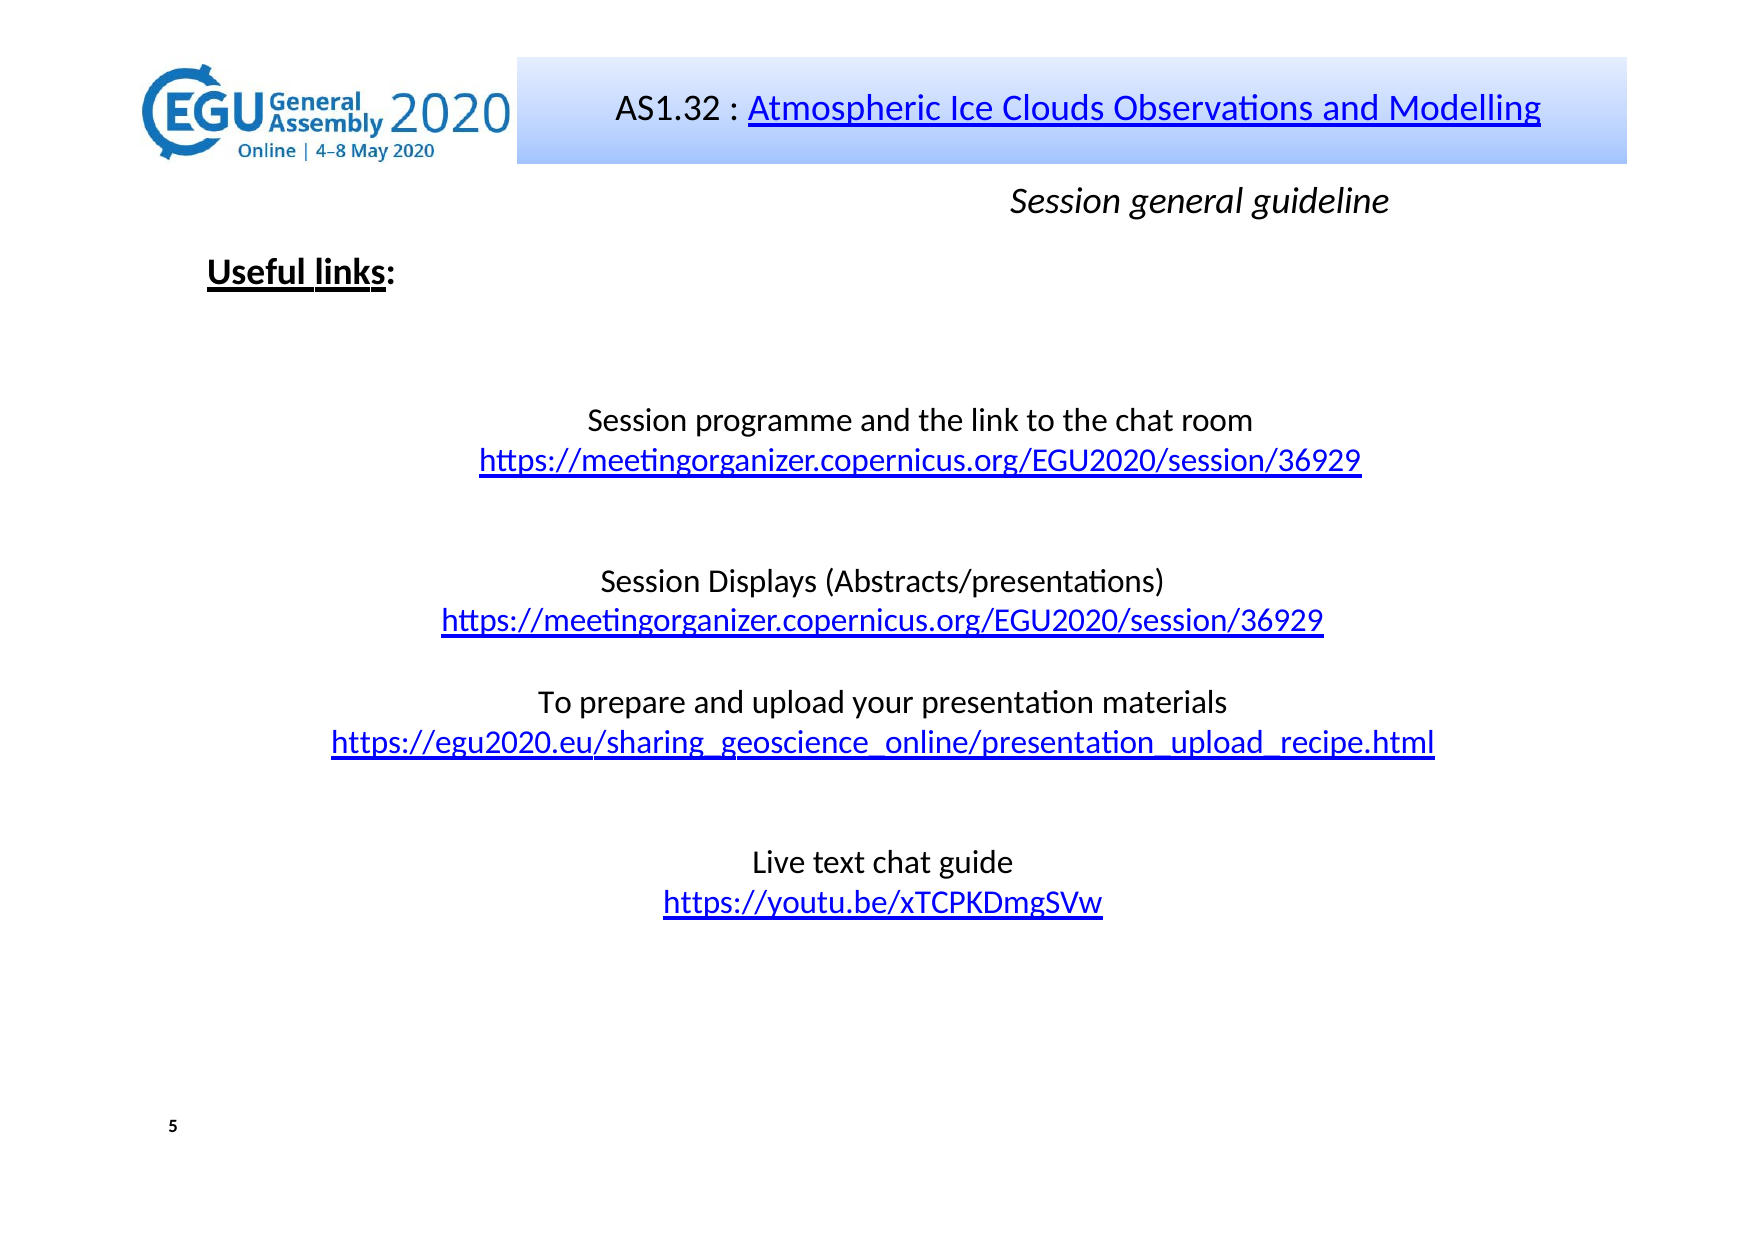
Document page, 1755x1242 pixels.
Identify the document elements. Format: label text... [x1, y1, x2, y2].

text_box Session programme and the link to the chat room https://meetingorganizer.copernicus.org/EGU2020/session/36929 Session Displays (Abstracts/presentations) https://meetingorganizer.copernicus.org/EGU2020/session/36929 To prepare and upload your presentation materials https://egu2020.eu/sharing_geoscience_online/presentation_upload_recipe.html Live text chat guide https://youtu.be/xTCPKDmgSVw [326, 398, 1439, 921]
slide_number 5 [164, 1113, 182, 1242]
picture [127, 57, 1627, 164]
text_box AS1.32 : Atmospheric Ice Clouds Observations and Modelling Session general guideline Useful links: [204, 82, 1546, 292]
